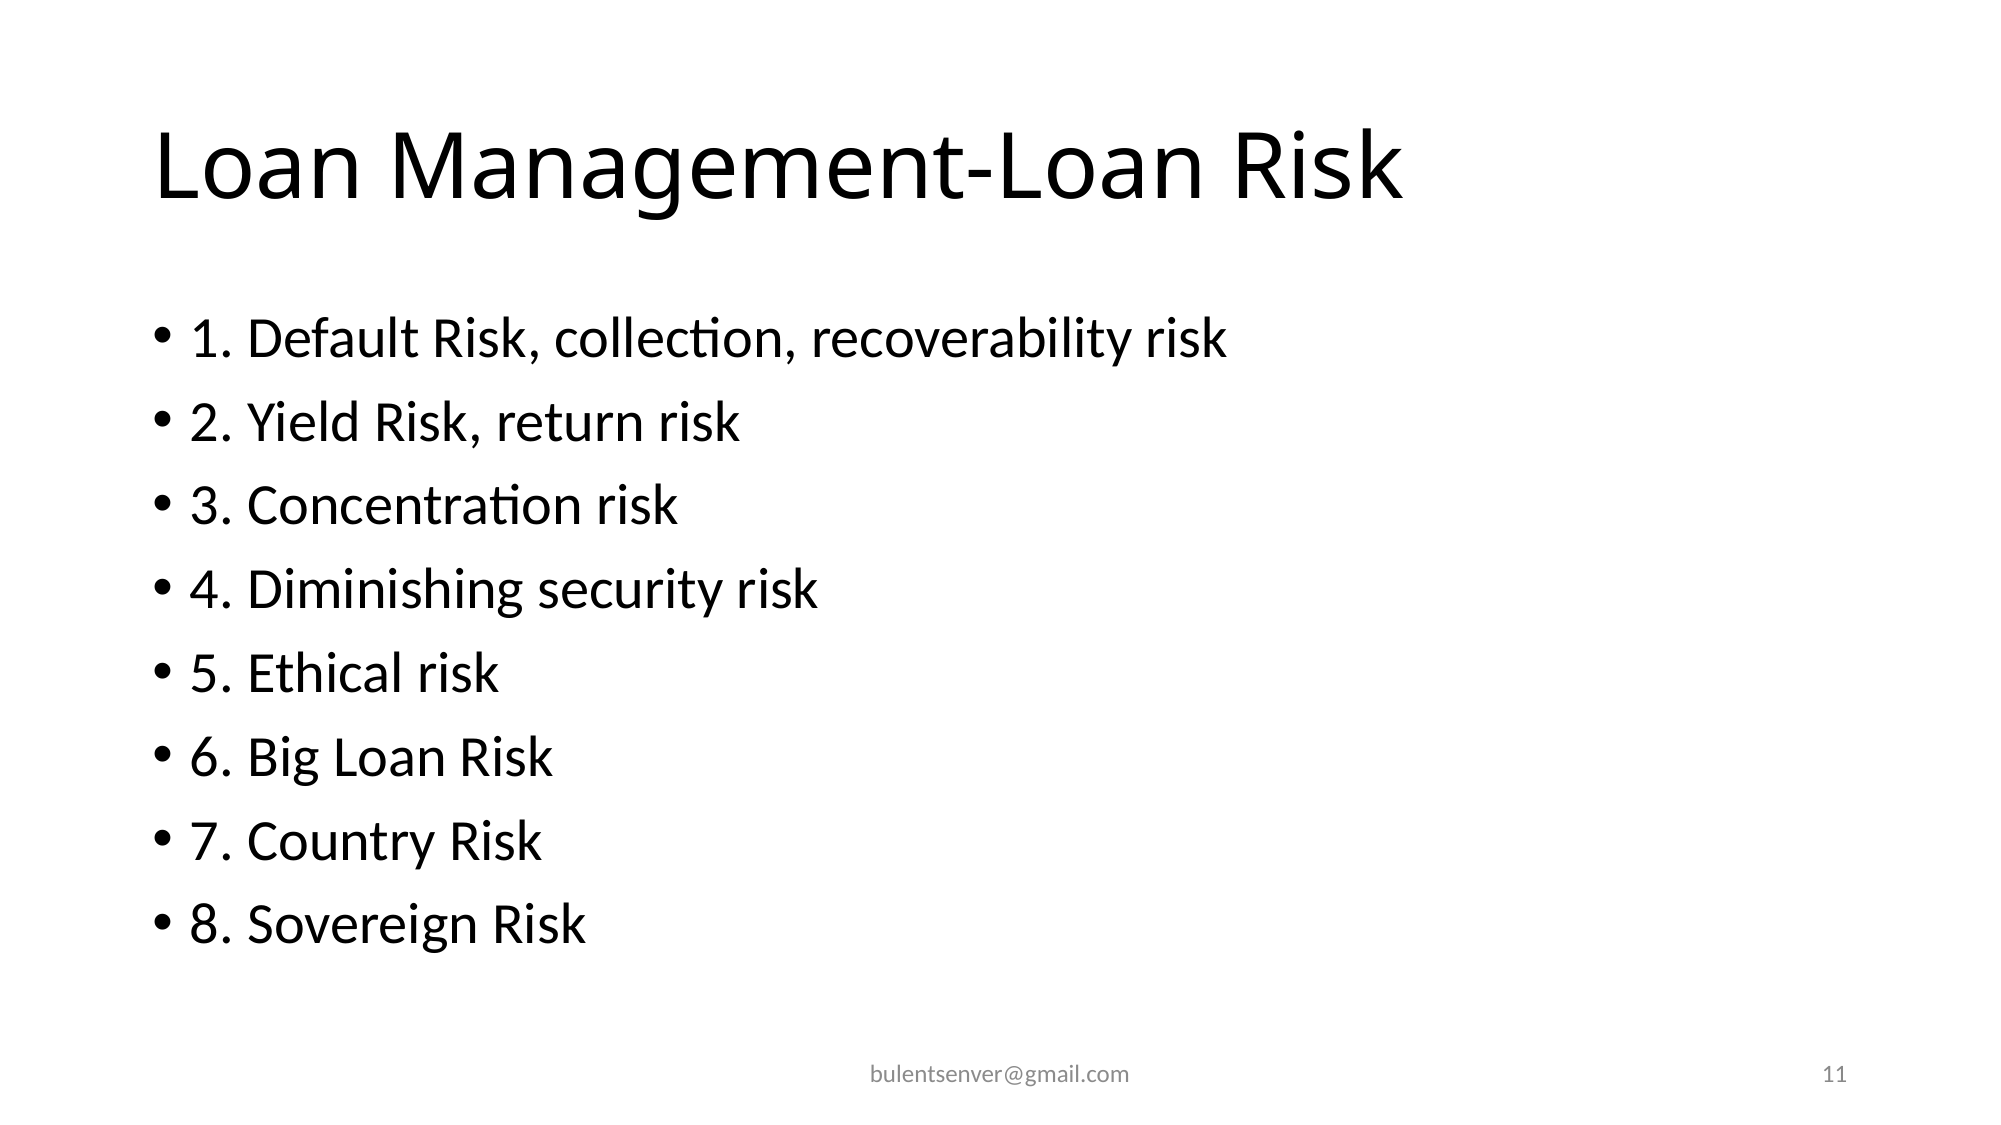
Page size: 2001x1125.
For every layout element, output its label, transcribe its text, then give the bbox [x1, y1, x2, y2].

slide_number 11 [1412, 1042, 1863, 1103]
title Loan Management-Loan Risk [137, 59, 1863, 278]
list 1. Default Risk, collection, recoverability risk 2. Yield Risk, return risk 3. Concentration risk 4. Diminishing security risk 5. Ethical risk 6. Big Loan Risk 7. Country Risk 8. Sovereign Risk [137, 299, 1863, 1014]
footer bulentsenver@gmail.com [662, 1042, 1338, 1103]
